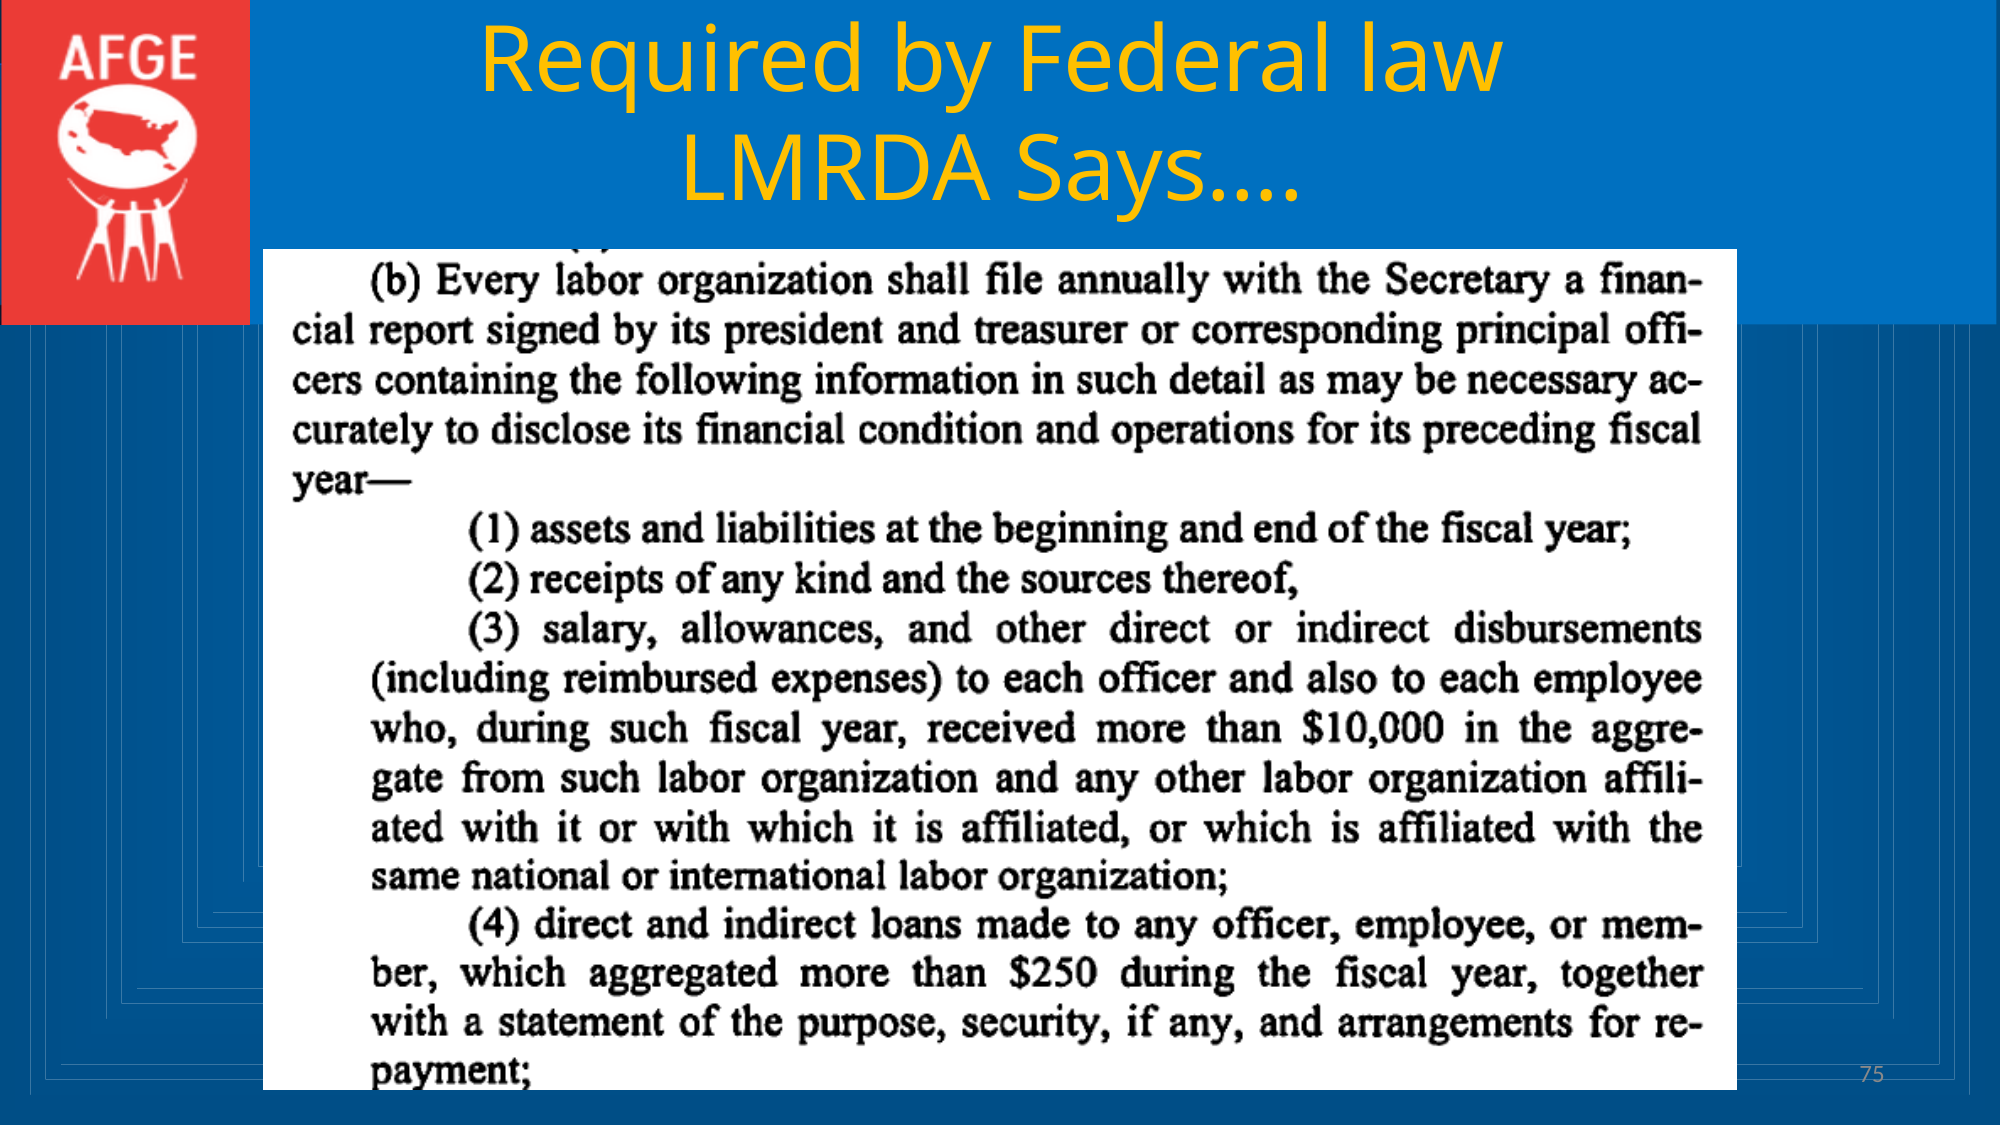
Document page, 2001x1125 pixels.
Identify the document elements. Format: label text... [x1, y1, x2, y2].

title Required by Federal law LMRDA Says…. [316, 15, 1667, 203]
picture [262, 249, 1737, 1090]
picture [0, 0, 250, 325]
slide_number 75 [1433, 1042, 1900, 1103]
